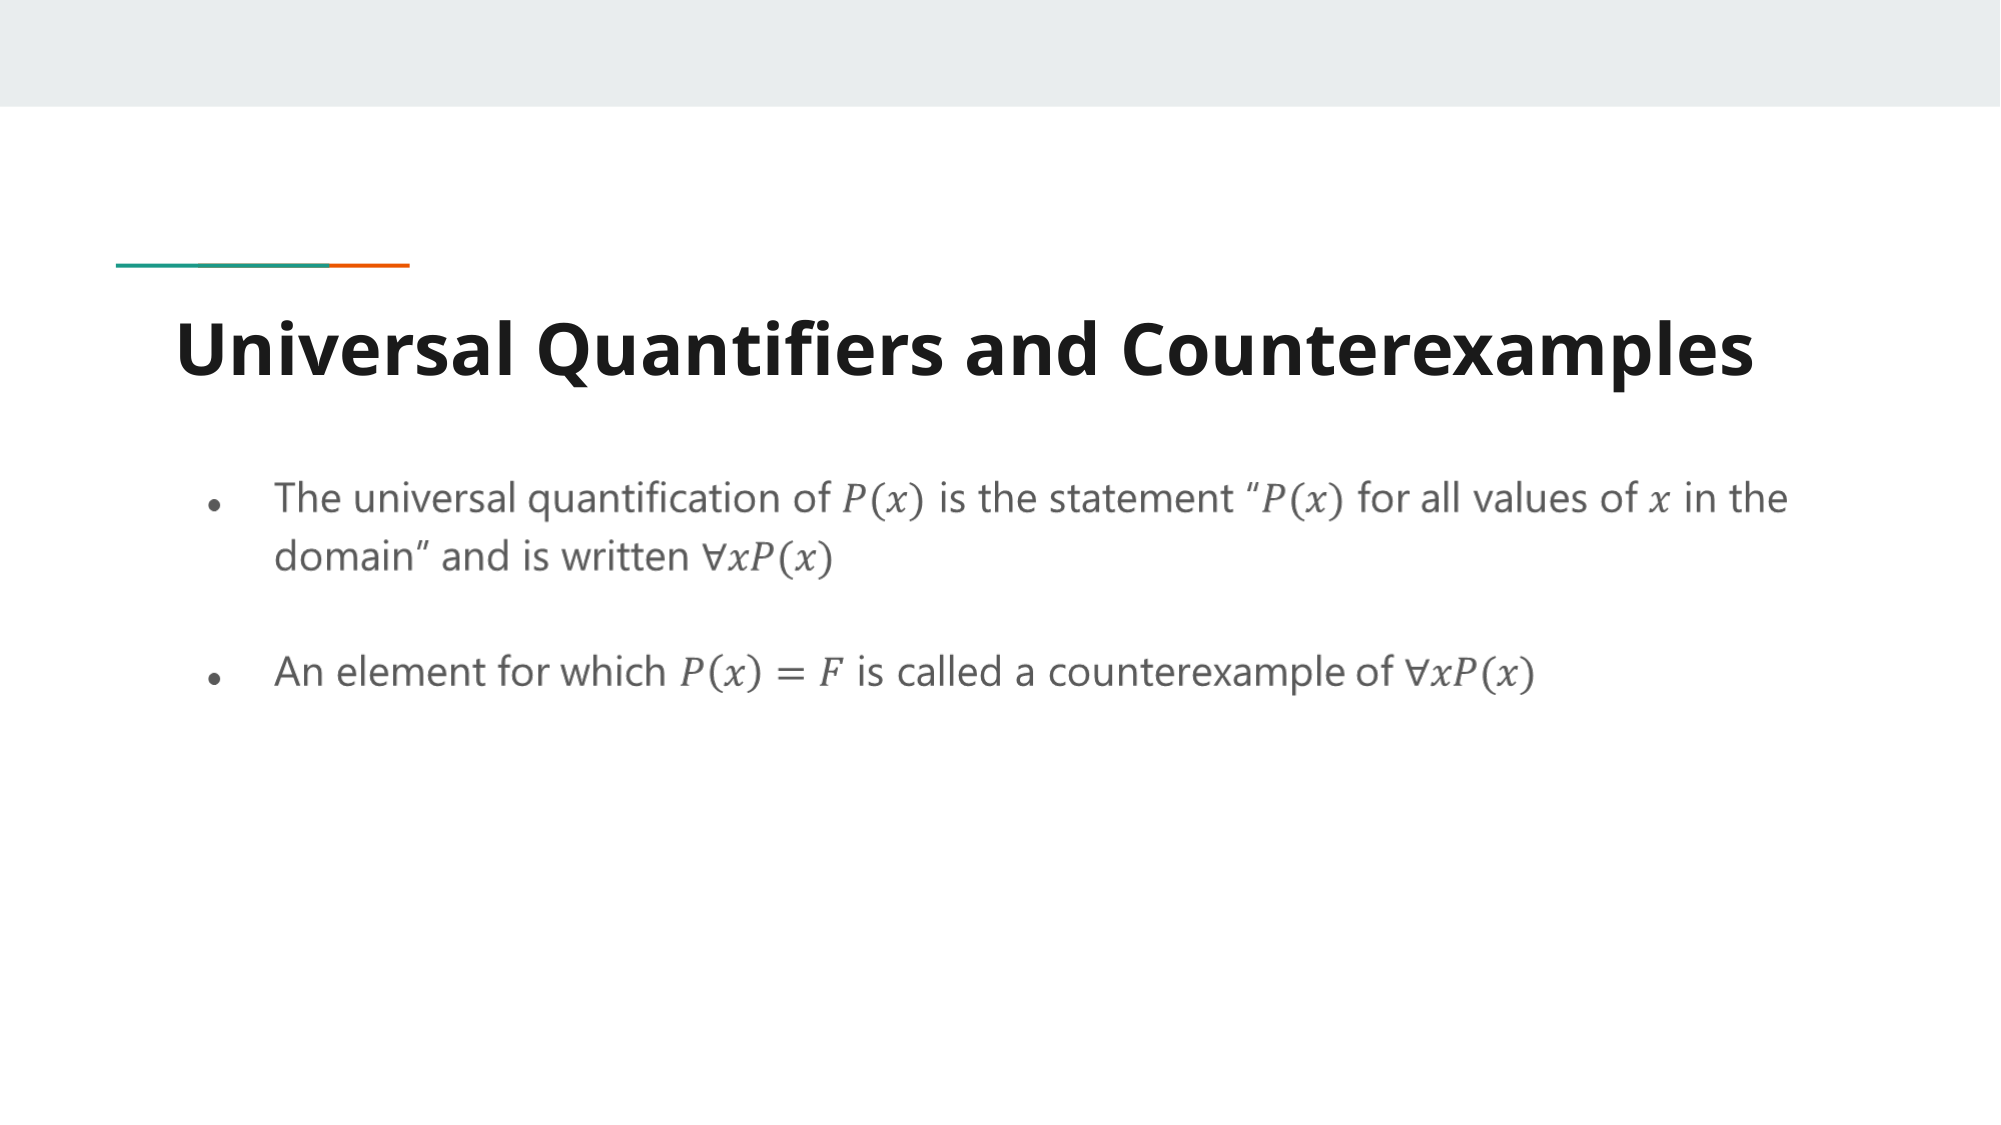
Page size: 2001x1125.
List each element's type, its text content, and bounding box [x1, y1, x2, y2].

title Universal Quantifiers and Counterexamples [159, 288, 1842, 406]
list [159, 454, 1842, 950]
